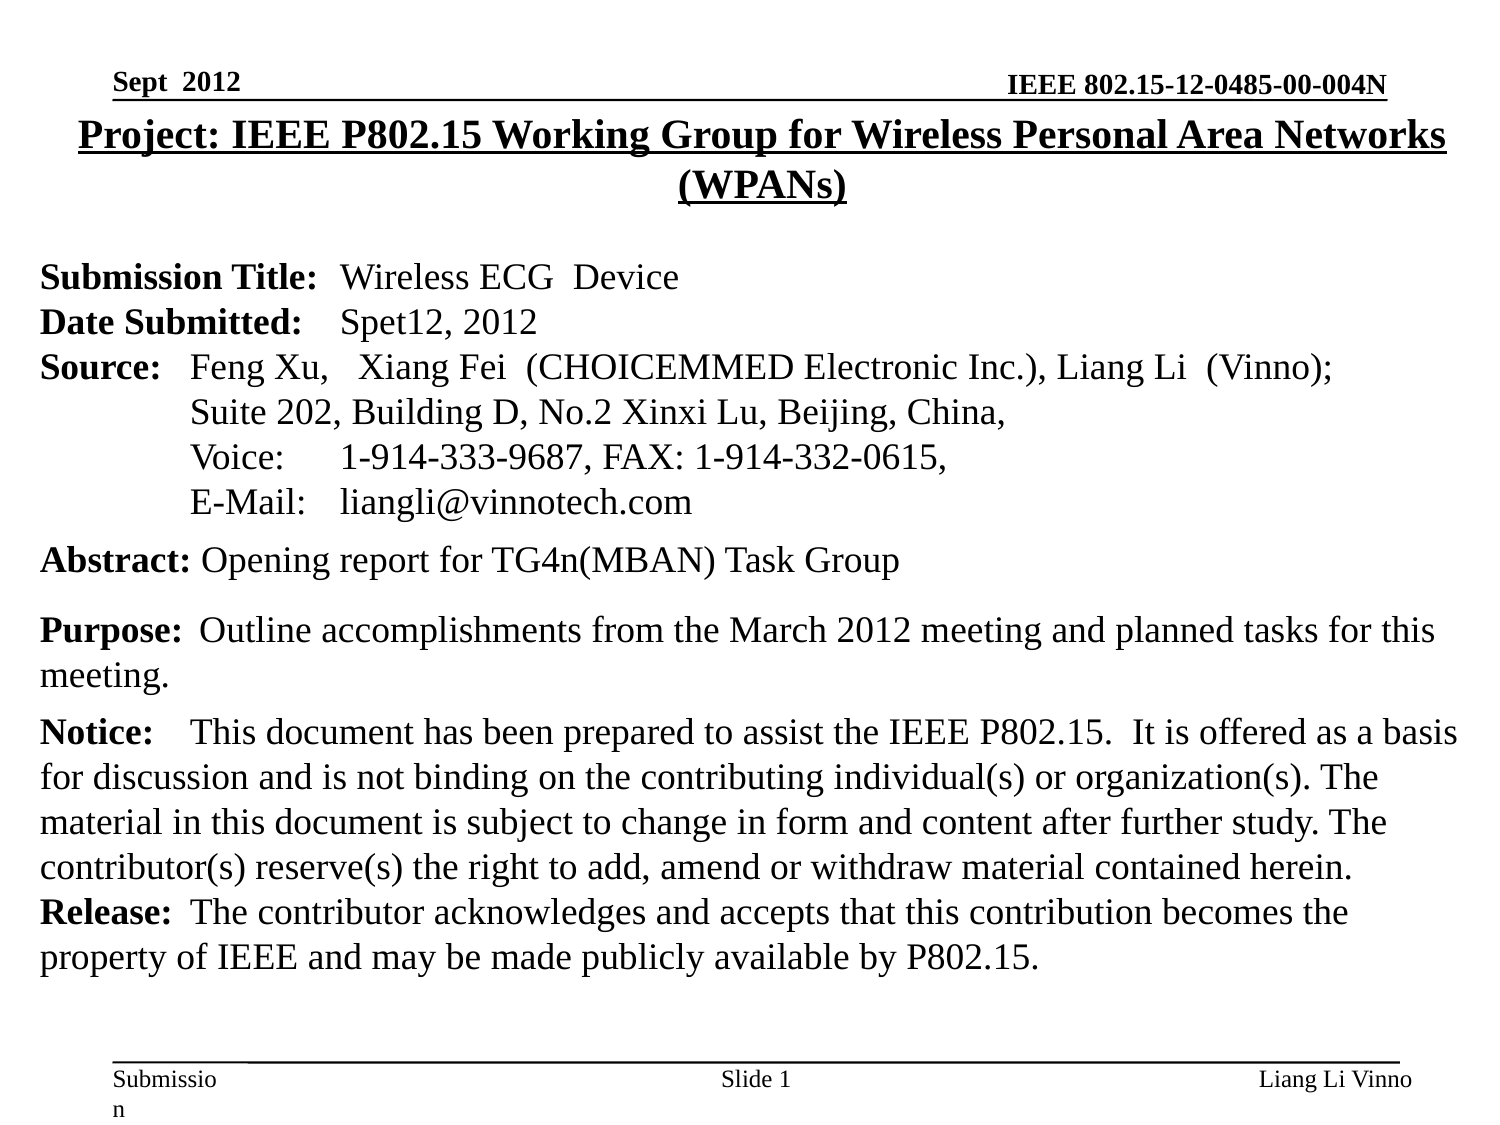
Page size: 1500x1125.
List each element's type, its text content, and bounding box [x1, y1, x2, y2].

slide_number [112, 61, 376, 98]
slide_number Slide 1 [712, 1061, 800, 1093]
footer Liang Li Vinno [899, 1061, 1413, 1093]
text_box Project: IEEE P802.15 Working Group for Wireless Personal Area Networks (WPANs) Submission Title: Wireless ECG Device Date Submitted: Spet12, 2012 Source: Feng Xu, Xiang Fei (CHOICEMMED Electronic Inc.), Liang Li (Vinno); Suite 202, Building D, No.2 Xinxi Lu, Beijing, China, Voice: 1-914-333-9687, FAX: 1-914-332-0615, E-Mail: liangli@vinnotech.com Abstract: Opening report for TG4n(MBAN) Task Group Purpose: Outline accomplishments from the March 2012 meeting and planned tasks for this meeting. Notice: This document has been prepared to assist the IEEE P802.15. It is offered as a basis for discussion and is not binding on the contributing individual(s) or organization(s). The material in this document is subject to change in form and content after further study. The contributor(s) reserve(s) the right to add, amend or withdraw material contained herein. Release: The contributor acknowledges and accepts that this contribution becomes the property of IEEE and may be made publicly available by P802.15. [24, 99, 1500, 985]
